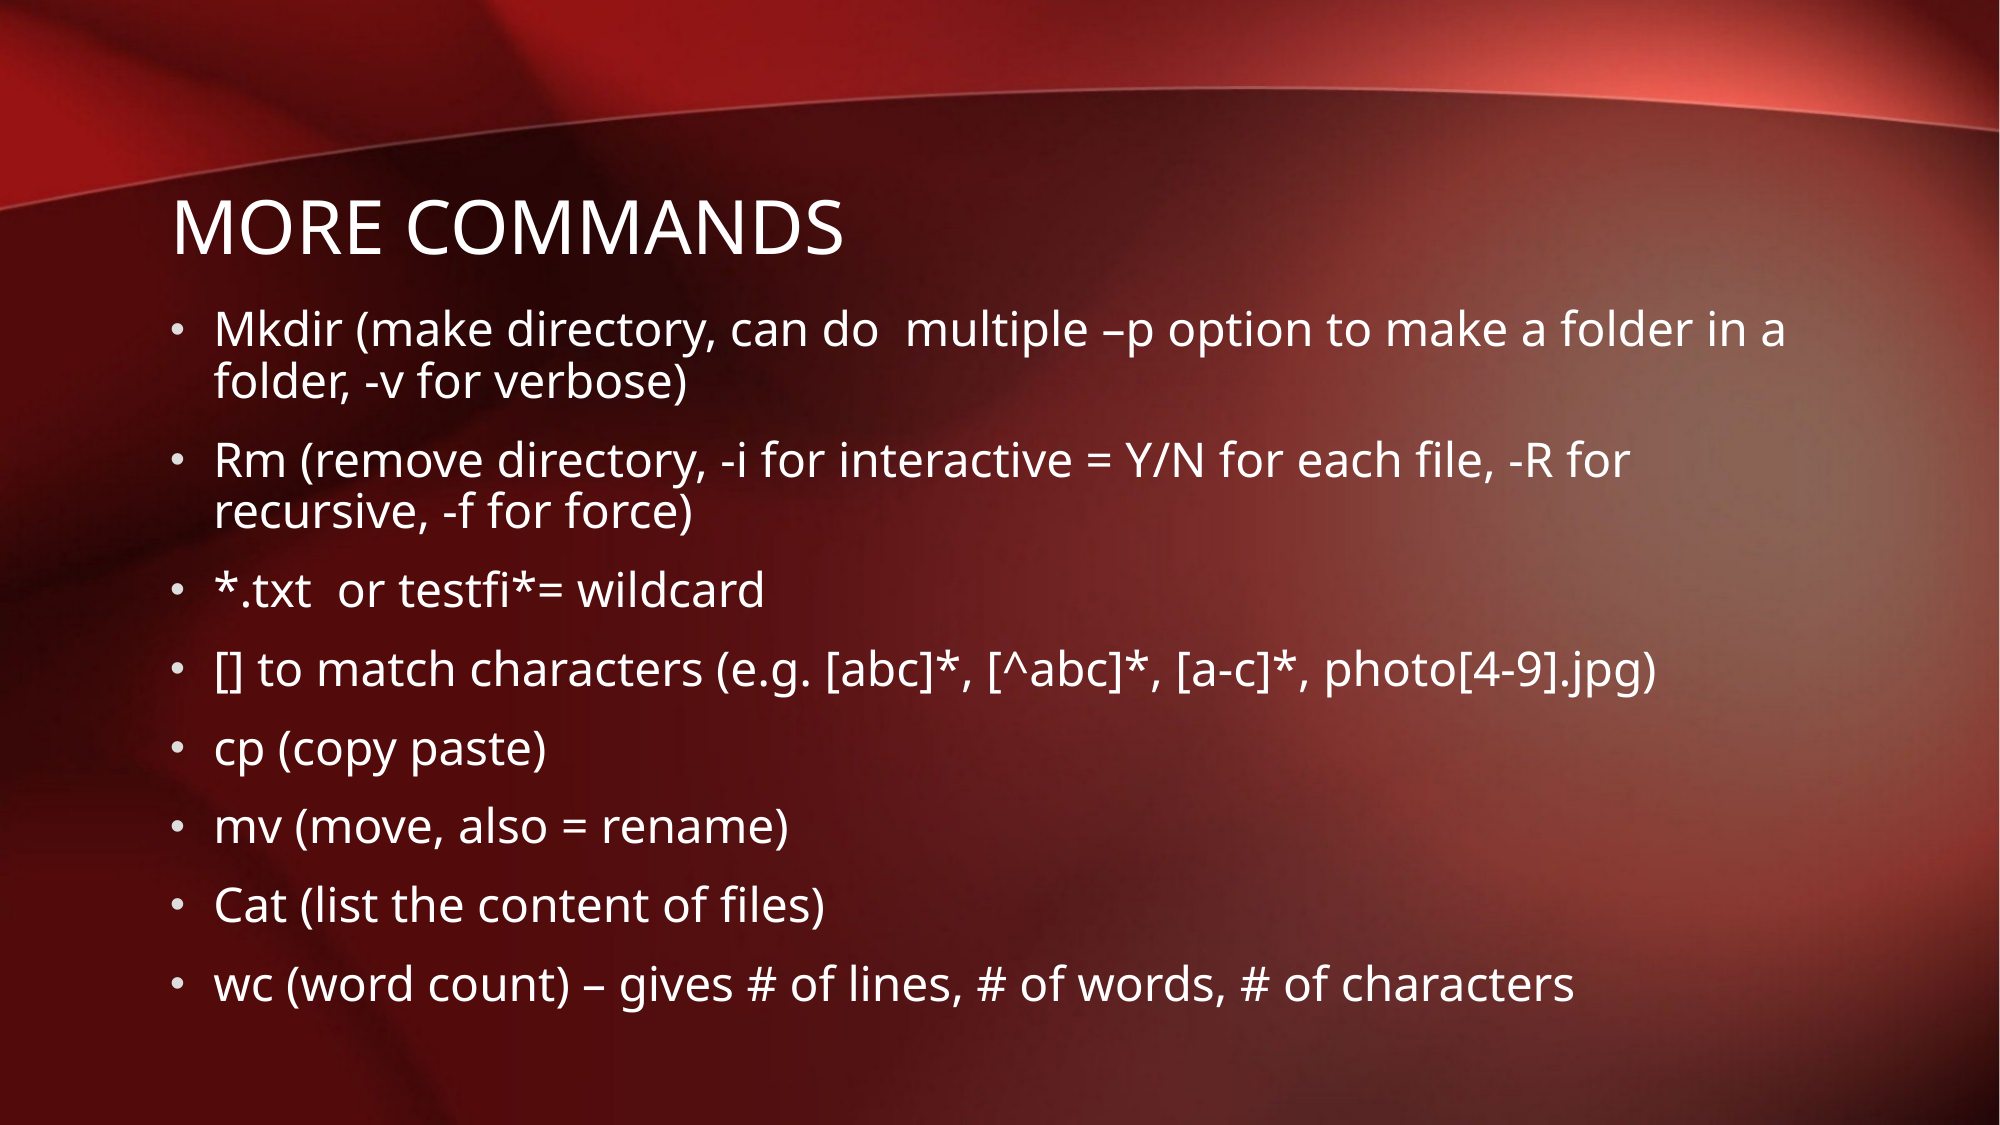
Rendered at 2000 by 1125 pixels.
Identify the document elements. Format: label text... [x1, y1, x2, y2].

title More commands [149, 79, 1850, 280]
list Mkdir (make directory, can do multiple –p option to make a folder in a folder, -v for verbose) Rm (remove directory, -i for interactive = Y/N for each file, -R for recursive, -f for force) *.txt or testfi*= wildcard [] to match characters (e.g. [abc]*, [^abc]*, [a-c]*, photo[4-9].jpg) cp (copy paste) mv (move, also = rename) Cat (list the content of files) wc (word count) – gives # of lines, # of words, # of characters [149, 295, 1850, 1030]
picture [0, 0, 2000, 1125]
